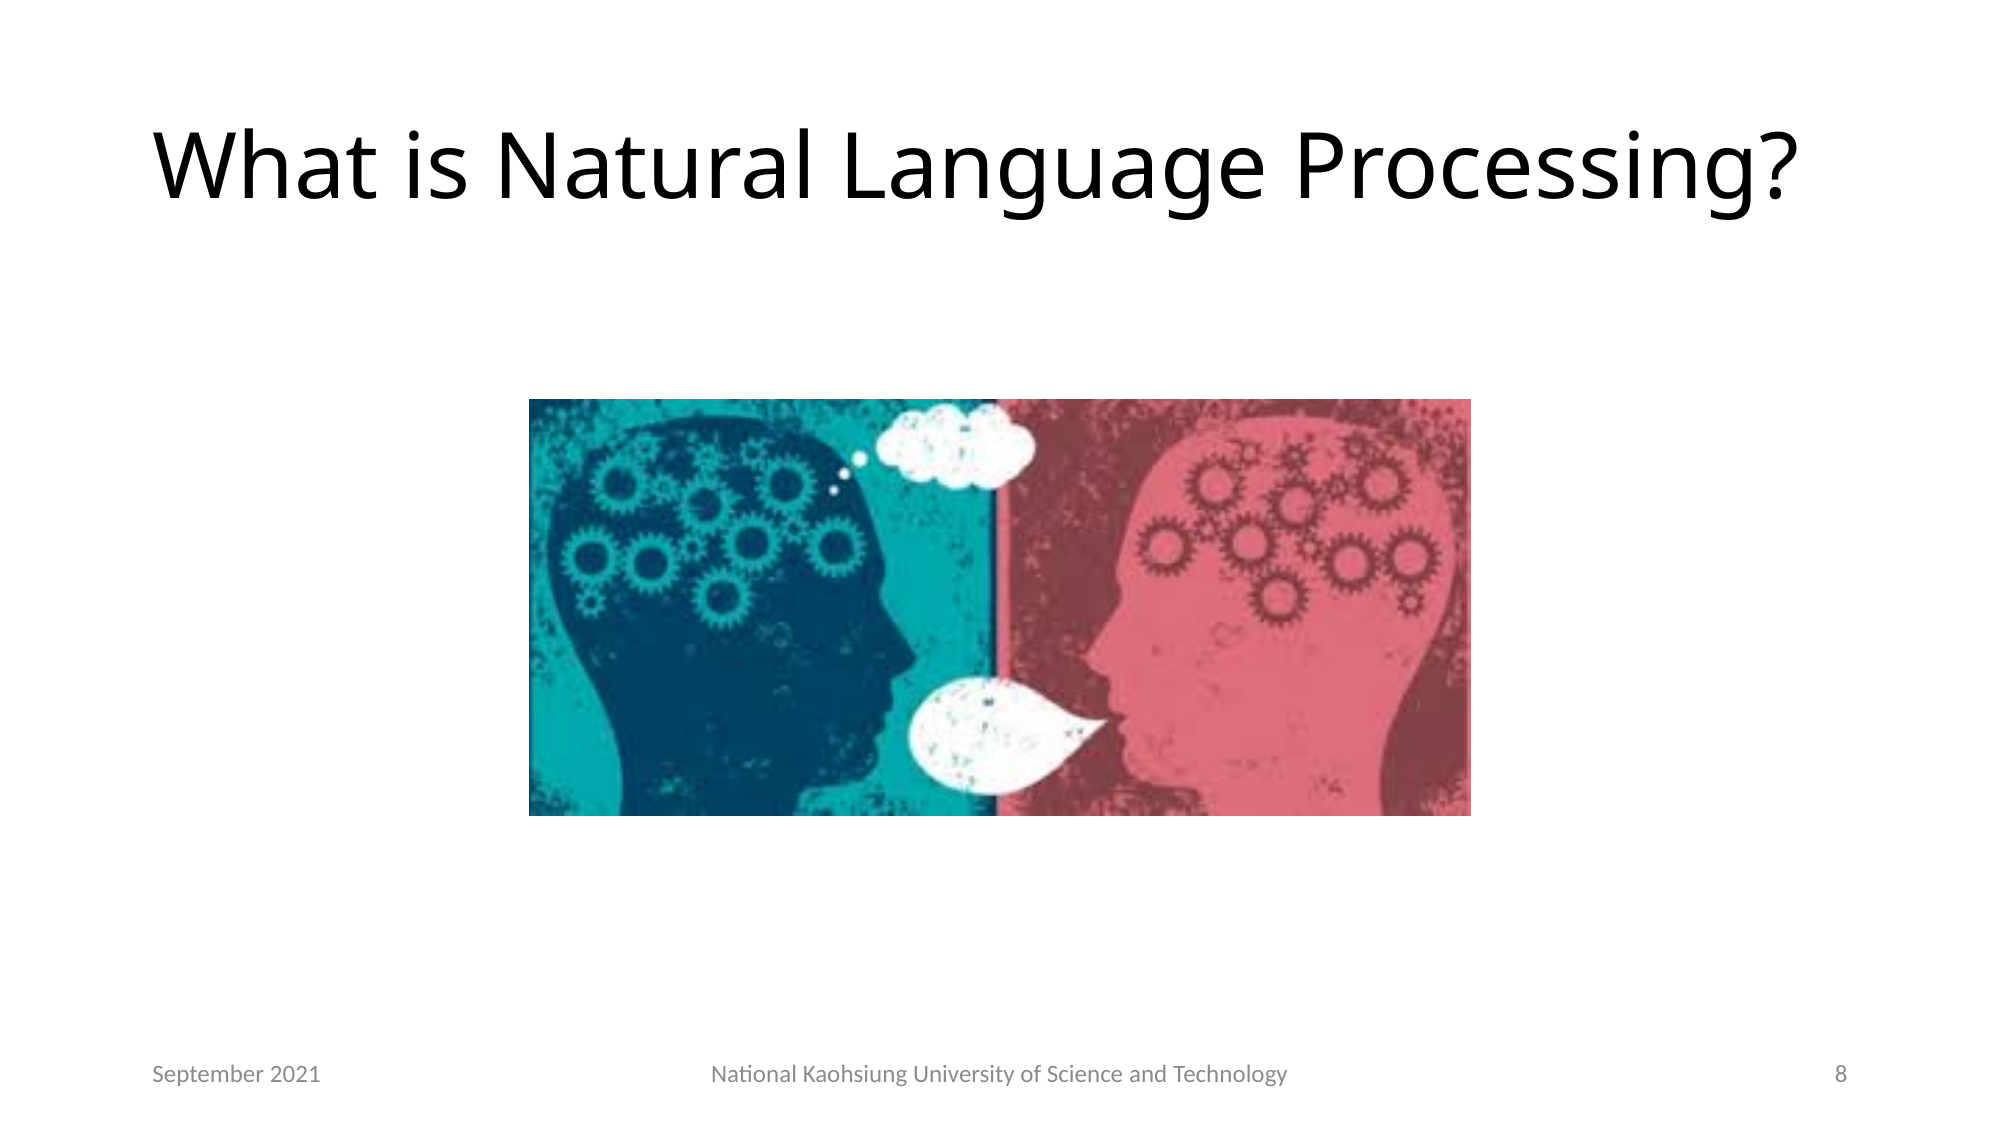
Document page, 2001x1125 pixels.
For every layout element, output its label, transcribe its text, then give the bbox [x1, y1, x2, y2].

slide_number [137, 1042, 588, 1103]
footer National Kaohsiung University of Science and Technology [662, 1042, 1338, 1103]
slide_number 8 [1412, 1042, 1863, 1103]
title What is Natural Language Processing? [137, 59, 1863, 278]
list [529, 399, 1471, 816]
